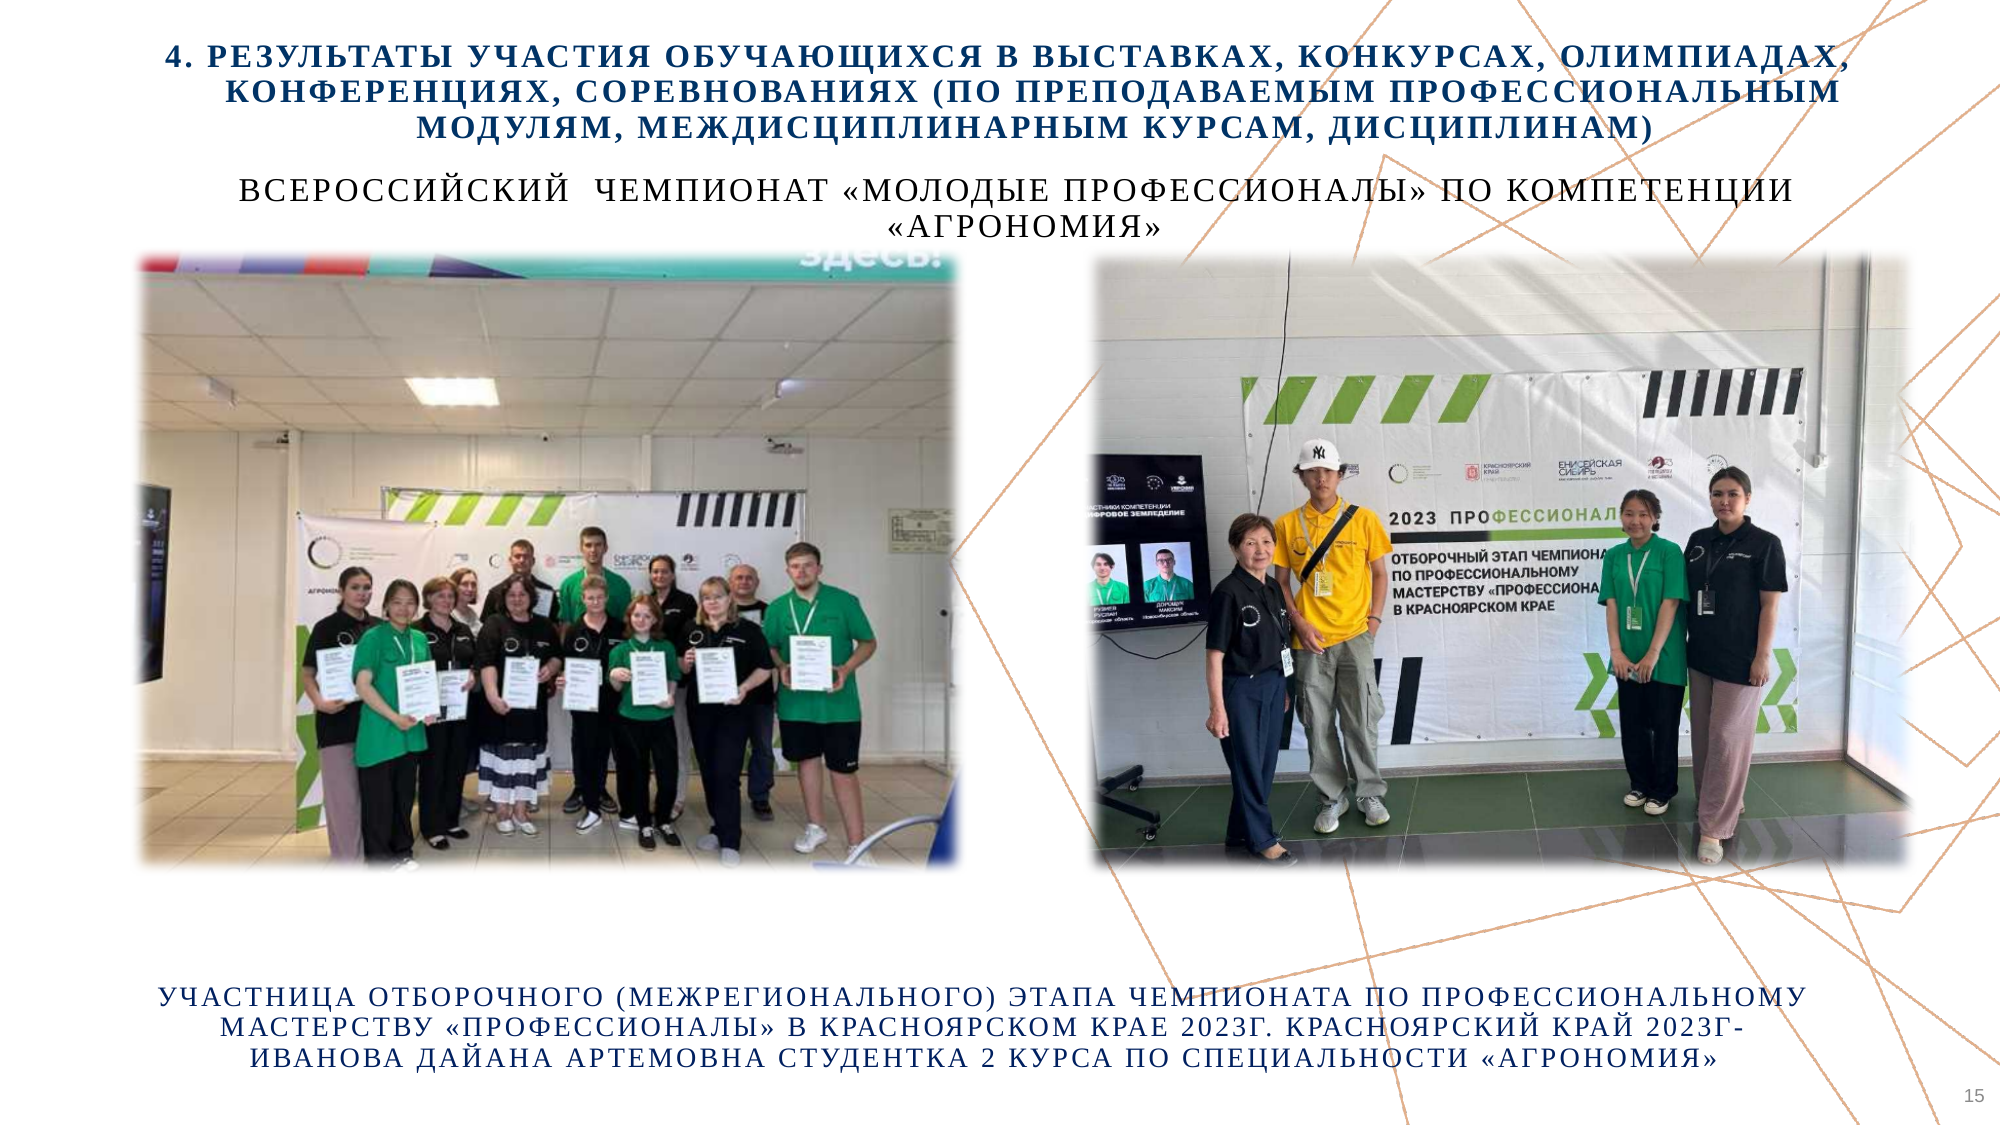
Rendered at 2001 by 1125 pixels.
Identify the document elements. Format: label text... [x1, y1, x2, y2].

slide_number 15 [1837, 1065, 2000, 1125]
picture [900, 1081, 1837, 1125]
picture [130, 0, 2000, 1065]
title Участница отборочного (межрегионального) этапа чемпионата по профессиональному мастерству «Профессионалы» в Красноярском крае 2023г. Красноярский край 2023г-Иванова Дайана Артемовна студентка 2 курса по специальности «агрономия» [130, 920, 1838, 1081]
text_box Всероссийский Чемпионат «молодые профессионалы» по компетенции «агрономия» [79, 154, 1970, 252]
text_box 4. Результаты участия обучающихся в выставках, конкурсах, олимпиадах, конференциях, соревнованиях (по преподаваемым профессиональным модулям, междисциплинарным курсам, дисциплинам) [49, 30, 1970, 154]
